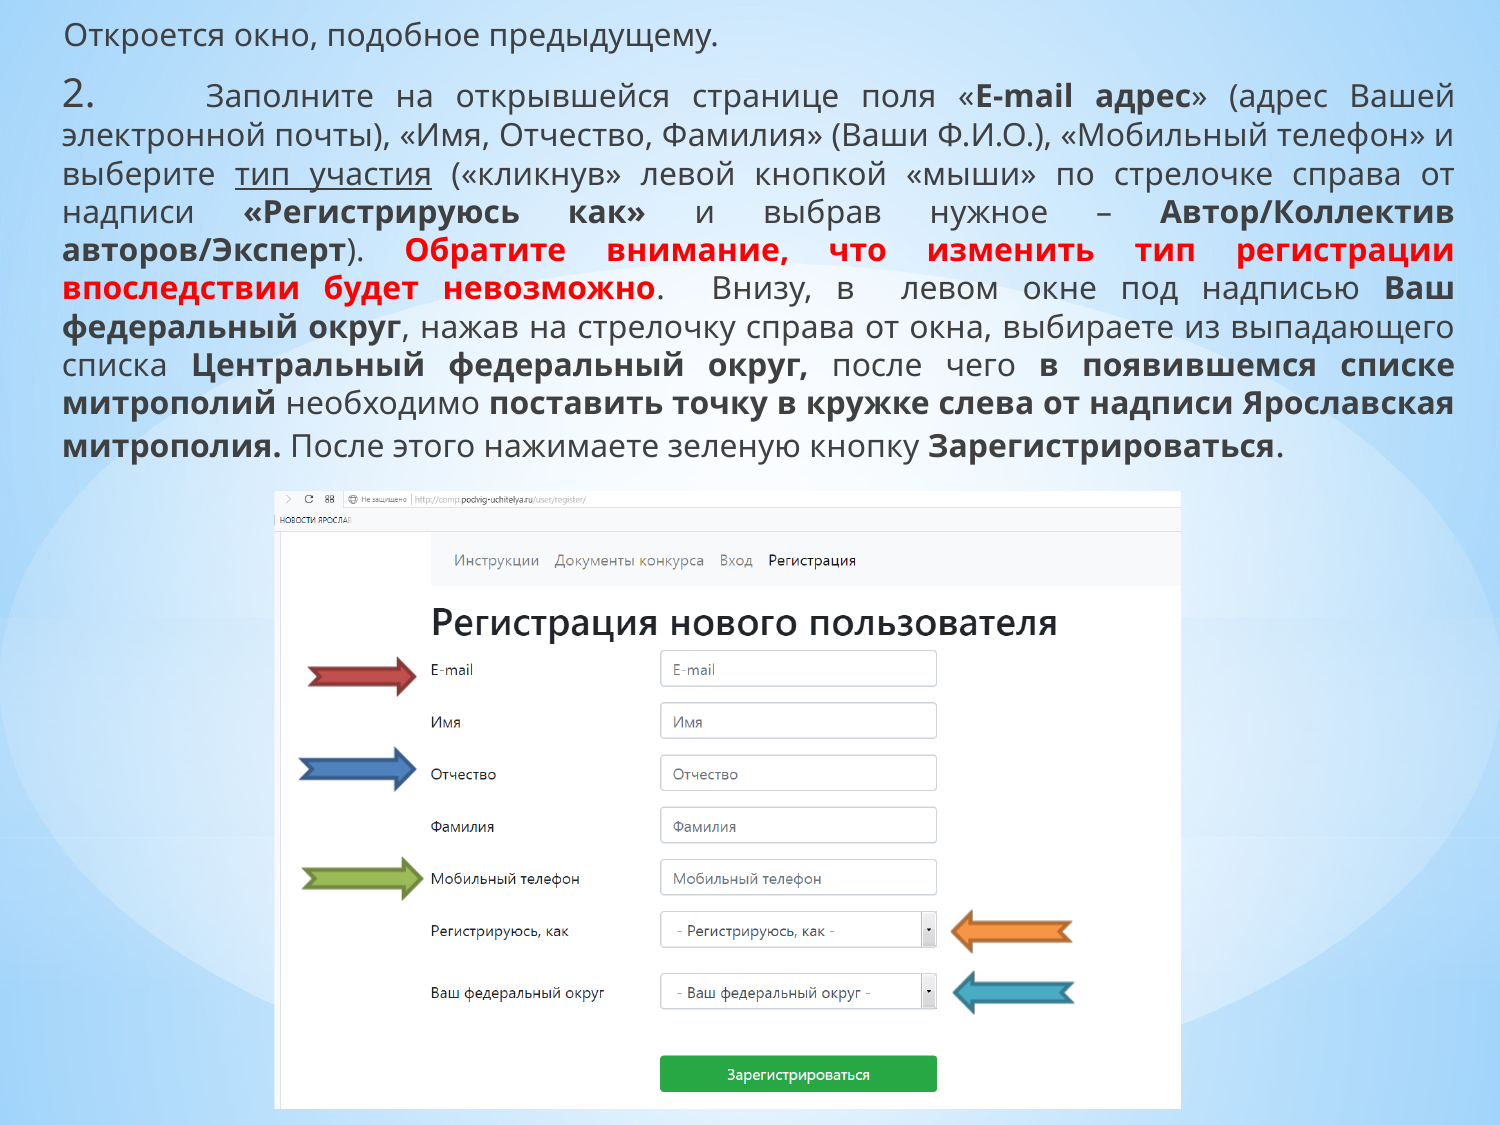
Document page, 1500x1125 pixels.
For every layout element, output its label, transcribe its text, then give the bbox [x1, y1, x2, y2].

picture [274, 491, 1182, 1109]
list Откроется окно, подобное предыдущему. 2. Заполните на открывшейся странице поля «E-mail адрес» (адрес Вашей электронной почты), «Имя, Отчество, Фамилия» (Ваши Ф.И.О.), «Мобильный телефон» и выберите тип участия («кликнув» левой кнопкой «мыши» по стрелочке справа от надписи «Регистрируюсь как» и выбрав нужное – Автор/Коллектив авторов/Эксперт). Обратите внимание, что изменить тип регистрации впоследствии будет невозможно. Внизу, в левом окне под надписью Ваш федеральный округ, нажав на стрелочку справа от окна, выбираете из выпадающего списка Центральный федеральный округ, после чего в появившемся списке митрополий необходимо поставить точку в кружке слева от надписи Ярославская митрополия. После этого нажимаете зеленую кнопку Зарегистрироваться. [41, 7, 1471, 492]
